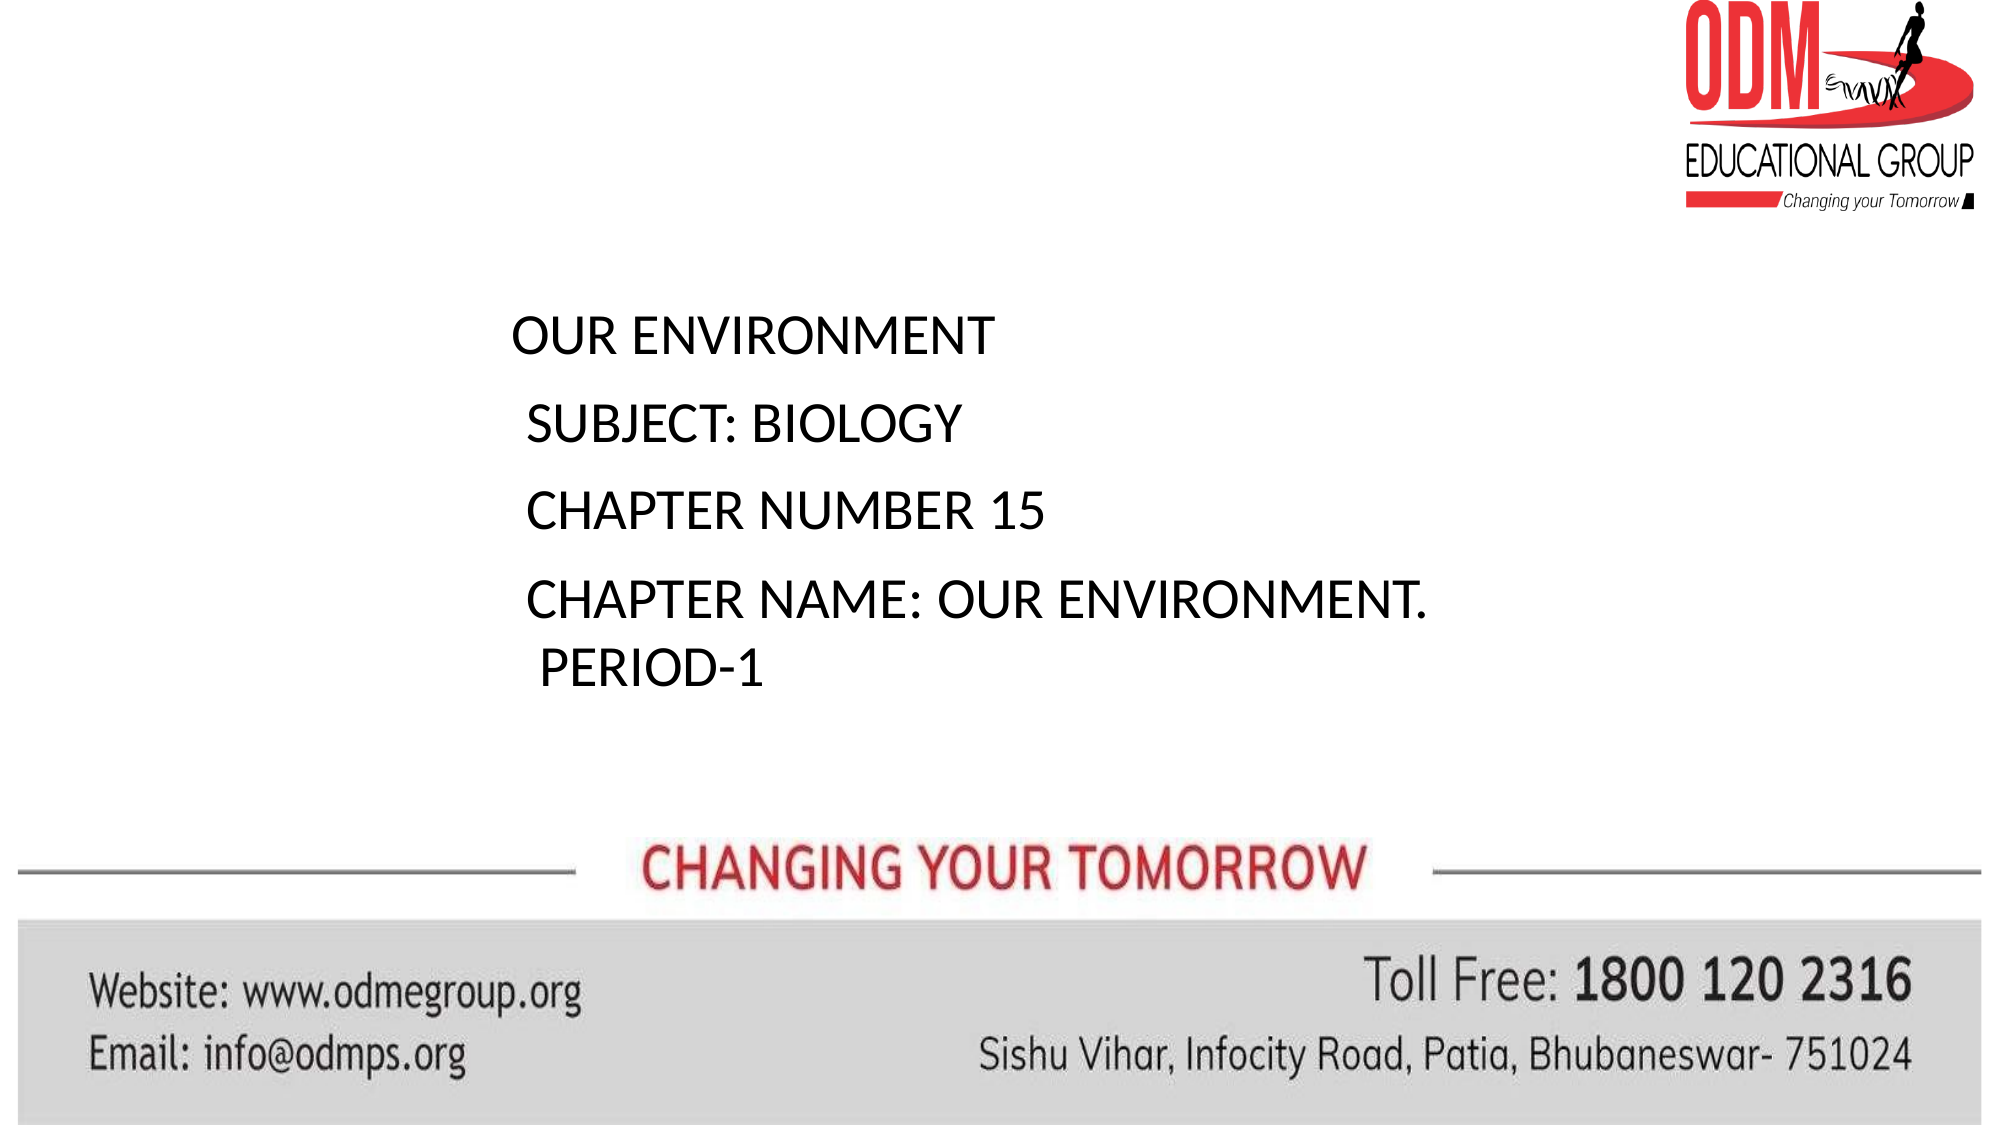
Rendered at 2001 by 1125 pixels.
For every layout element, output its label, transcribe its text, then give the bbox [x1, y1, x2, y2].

title OUR ENVIRONMENT SUBJECT: BIOLOGY CHAPTER NUMBER 15 [509, 276, 1051, 542]
text_box [17, 837, 1982, 1125]
picture [1685, 0, 1974, 211]
text_box CHAPTER NAME: OUR ENVIRONMENT. PERIOD-1 [524, 555, 1443, 698]
